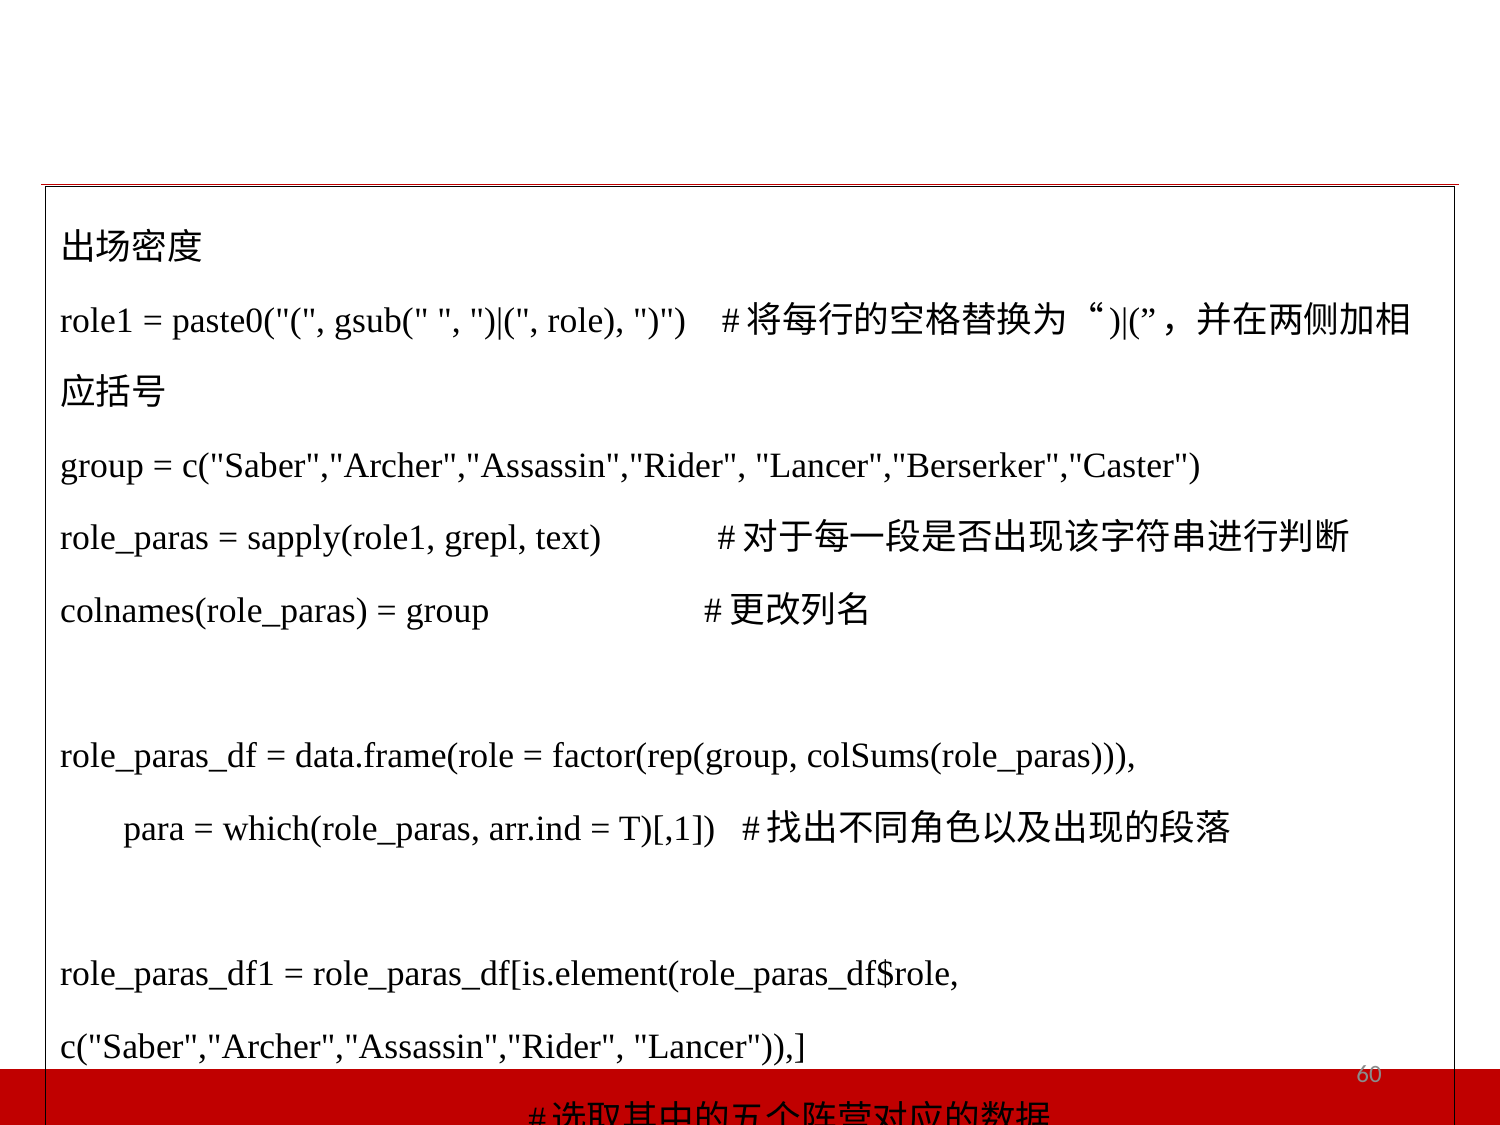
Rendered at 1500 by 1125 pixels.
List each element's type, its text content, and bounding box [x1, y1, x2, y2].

list 出场密度 role1 = paste0("(", gsub(" ", ")|(", role), ")") #将每行的空格替换为“)|(”，并在两侧加相应括号 group = c("Saber","Archer","Assassin","Rider", "Lancer","Berserker","Caster") role_paras = sapply(role1, grepl, text) #对于每一段是否出现该字符串进行判断 colnames(role_paras) = group #更改列名 role_paras_df = data.frame(role = factor(rep(group, colSums(role_paras))), para = which(role_paras, arr.ind = T)[,1]) #找出不同角色以及出现的段落 role_paras_df1 = role_paras_df[is.element(role_paras_df$role, c("Saber","Archer","Assassin","Rider", "Lancer")),] #选取其中的五个阵营对应的数据 [45, 186, 1455, 1125]
slide_number 60 [1059, 1042, 1397, 1103]
